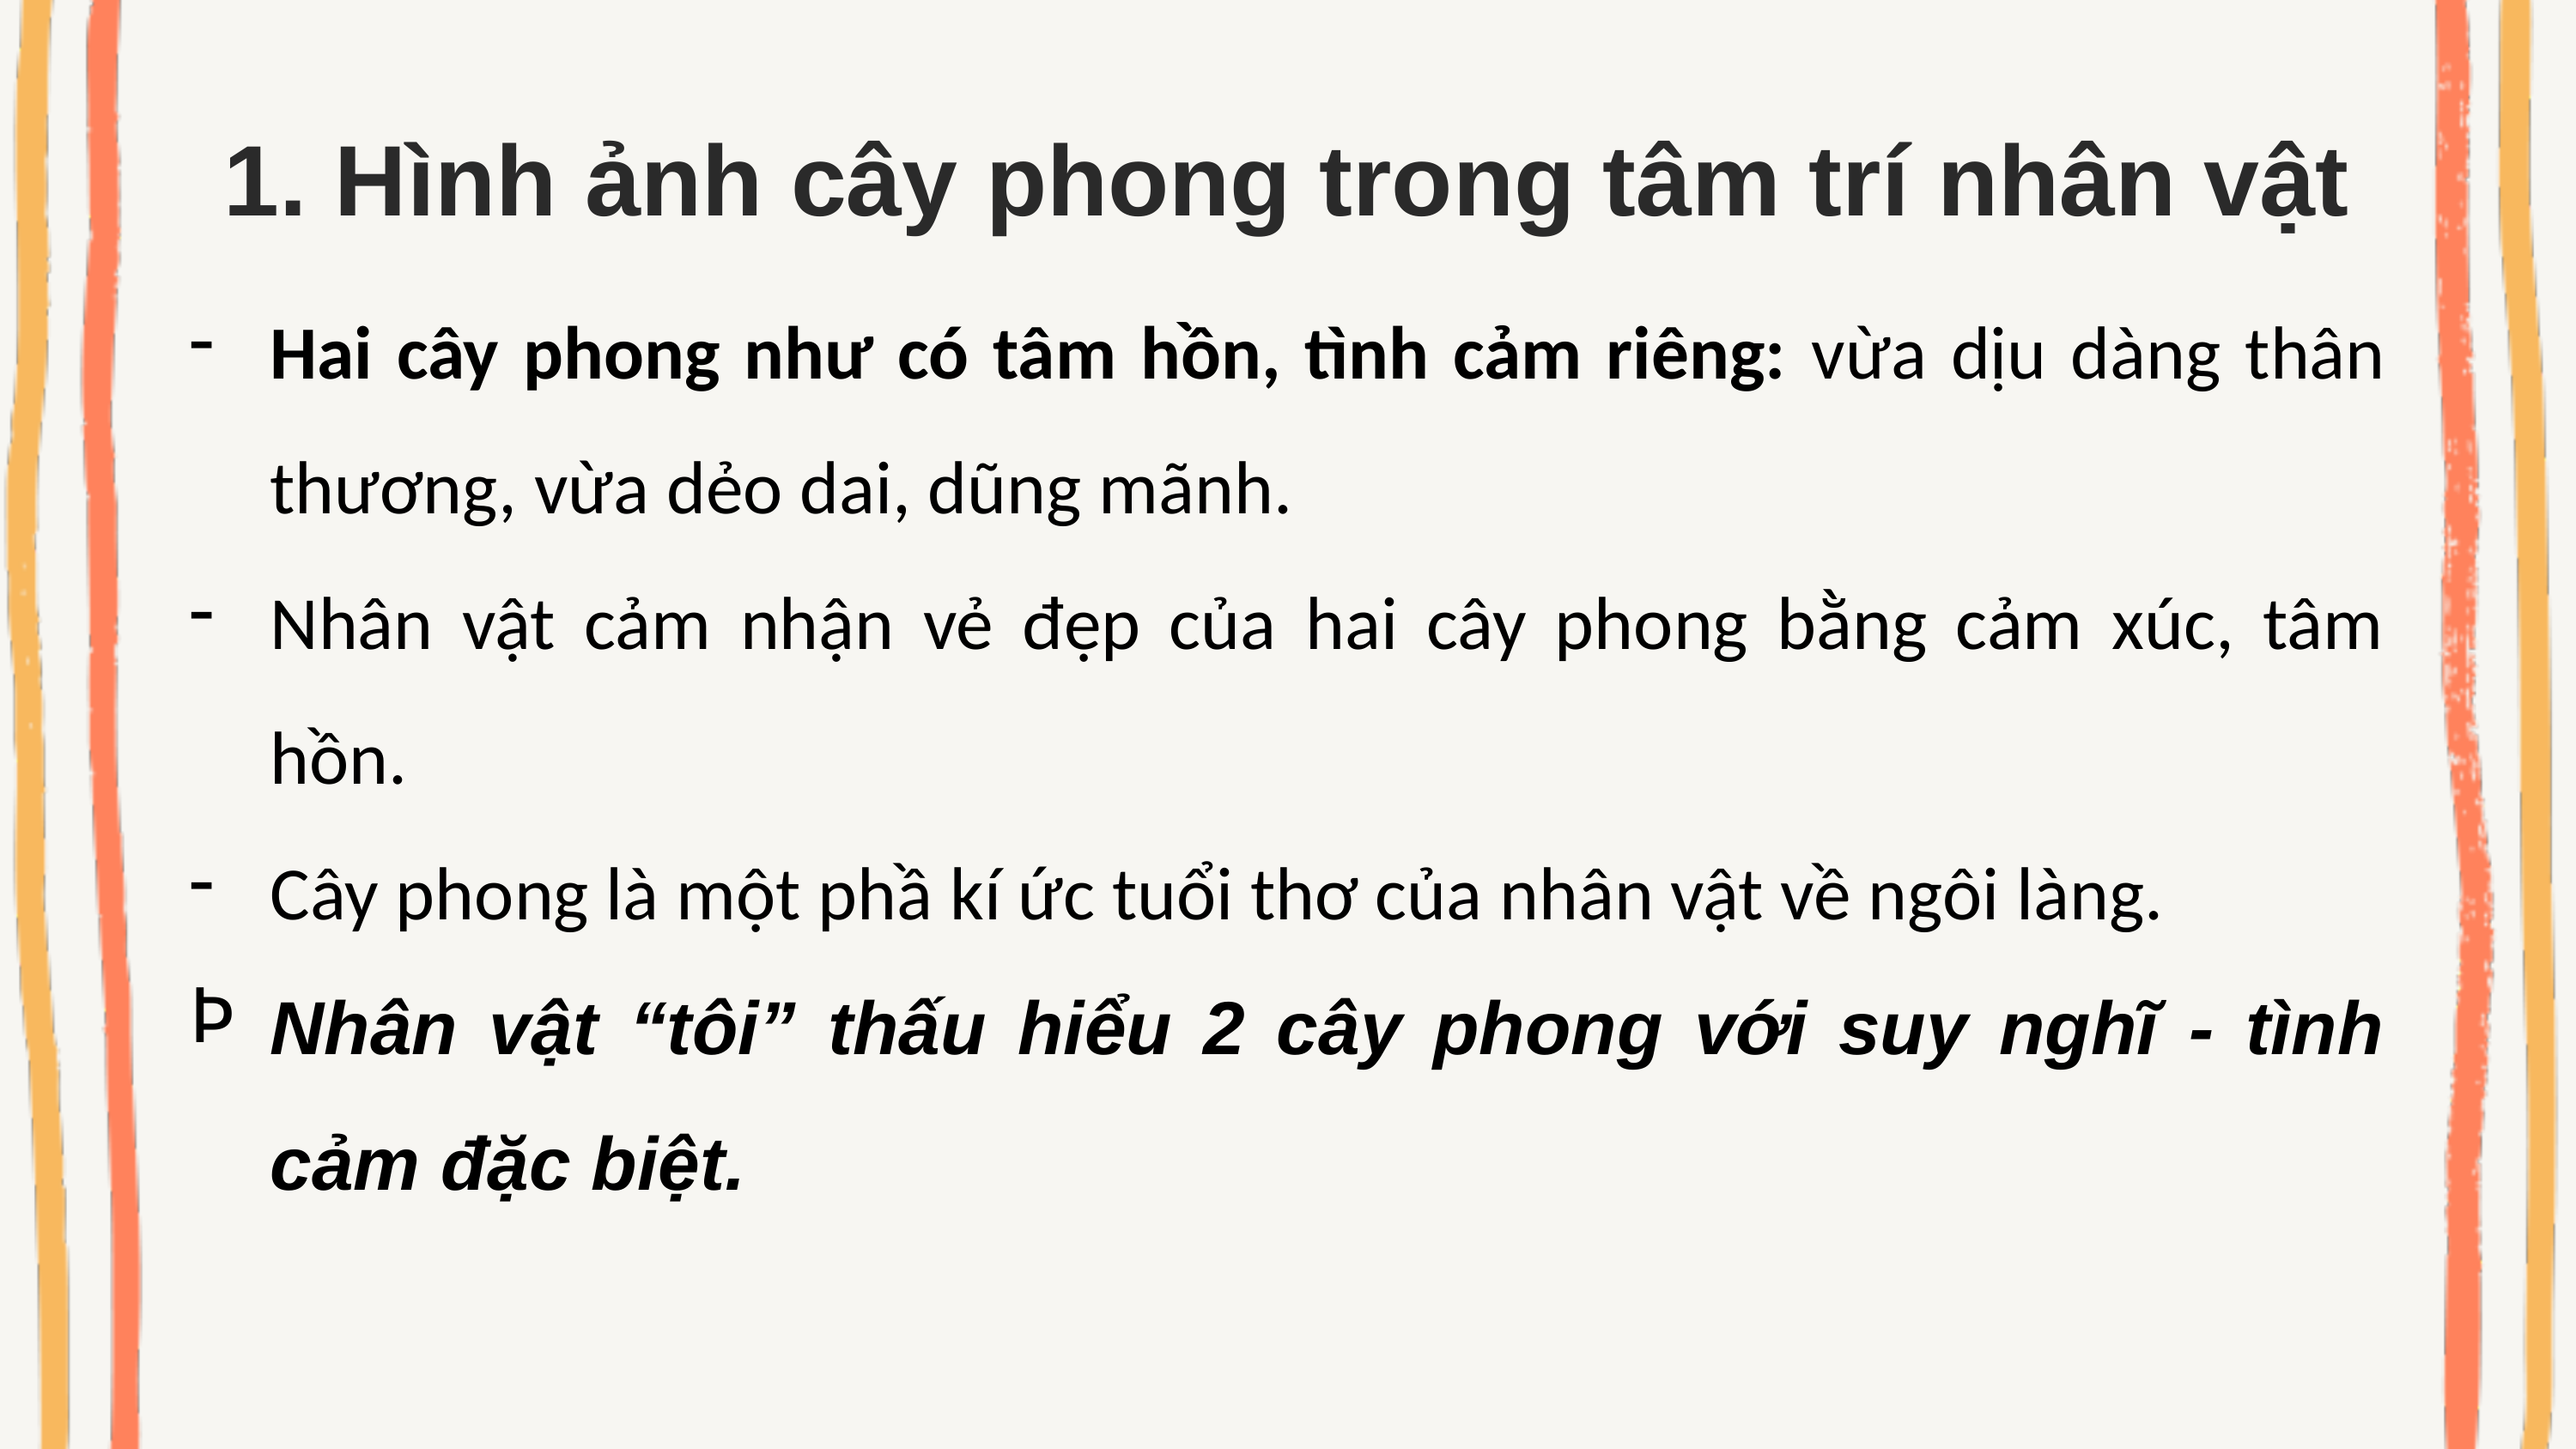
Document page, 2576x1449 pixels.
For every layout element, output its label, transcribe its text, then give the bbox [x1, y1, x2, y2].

picture [0, 0, 488, 1449]
picture [2099, 0, 2576, 1449]
text_box 1. Hình ảnh cây phong trong tâm trí nhân vật [207, 101, 2368, 236]
text_box Hai cây phong như có tâm hồn, tình cảm riêng: vừa dịu dàng thân thương, vừa dẻo dai, dũng mãnh. Nhân vật cảm nhận vẻ đẹp của hai cây phong bằng cảm xúc, tâm hồn. Cây phong là một phầ kí ức tuổi thơ của nhân vật về ngôi làng. Nhân vật “tôi” thấu hiểu 2 cây phong với suy nghĩ - tình cảm đặc biệt. [176, 252, 2093, 1211]
